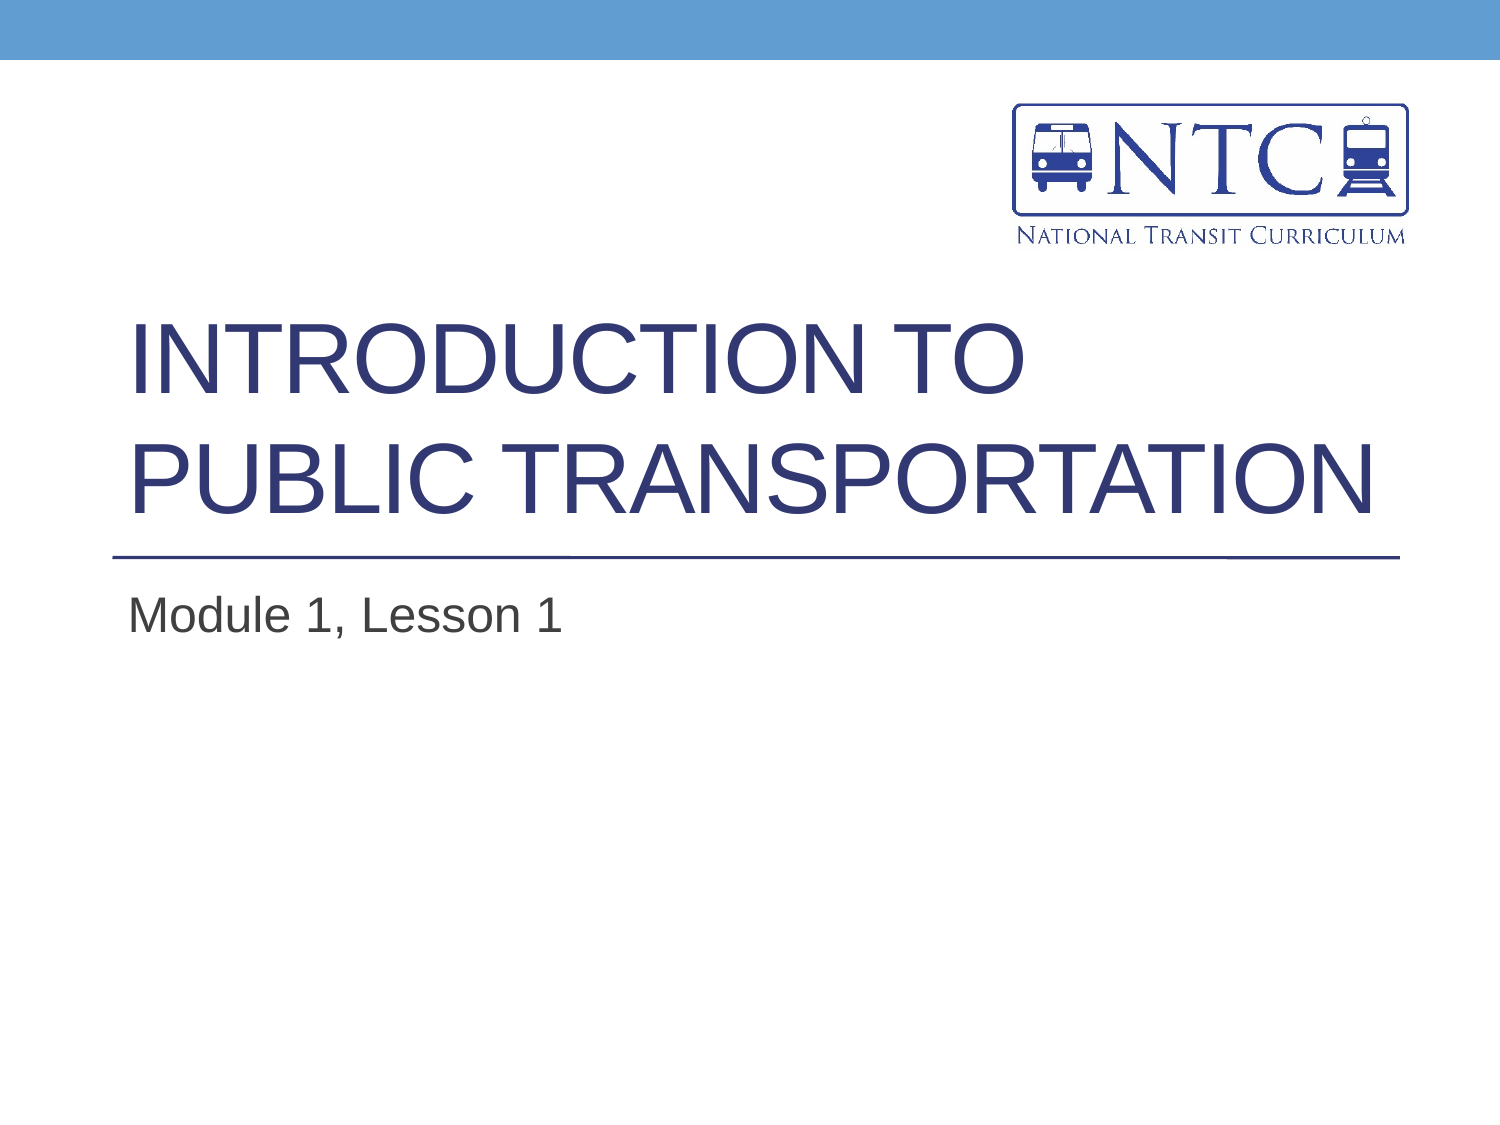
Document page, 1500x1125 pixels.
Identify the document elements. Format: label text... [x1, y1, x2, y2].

title Introduction to Public Transportation [112, 224, 1400, 542]
picture [1012, 99, 1409, 250]
subtitle Module 1, Lesson 1 [112, 575, 1163, 863]
